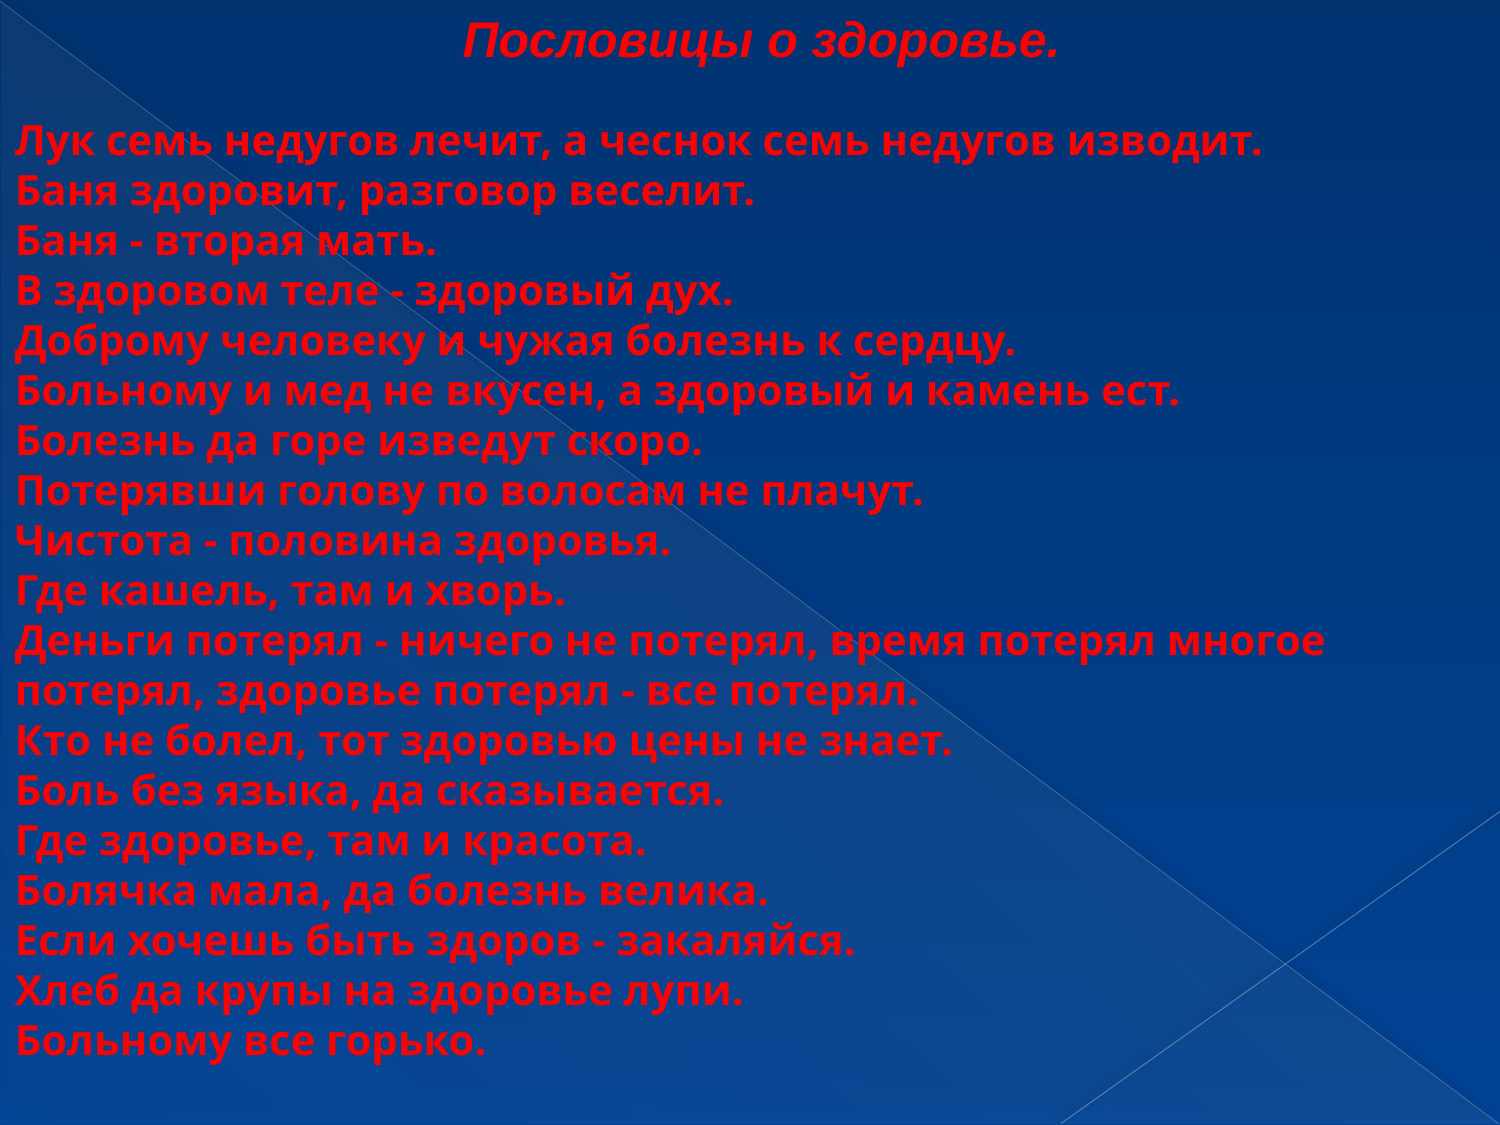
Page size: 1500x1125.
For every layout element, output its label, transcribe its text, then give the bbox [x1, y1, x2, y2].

text_box Лук семь недугов лечит, а чеснок семь недугов изводит. Баня здоровит, разговор веселит. Баня - вторая мать. В здоровом теле - здоровый дух. Доброму человеку и чужая болезнь к сердцу. Больному и мед не вкусен, а здоровый и камень ест. Болезнь да горе изведут скоро. Потерявши голову по волосам не плачут. Чистота - половина здоровья. Где кашель, там и хворь. Деньги потерял - ничего не потерял, время потерял многое потерял, здоровье потерял - все потерял. Кто не болел, тот здоровью цены не знает. Боль без языка, да сказывается. Где здоровье, там и красота. Болячка мала, да болезнь велика. Если хочешь быть здоров - закаляйся. Хлеб да крупы на здоровье лупи. Больному все горько. [0, 106, 1500, 1072]
text_box Пословицы о здоровье. [242, 0, 1282, 75]
